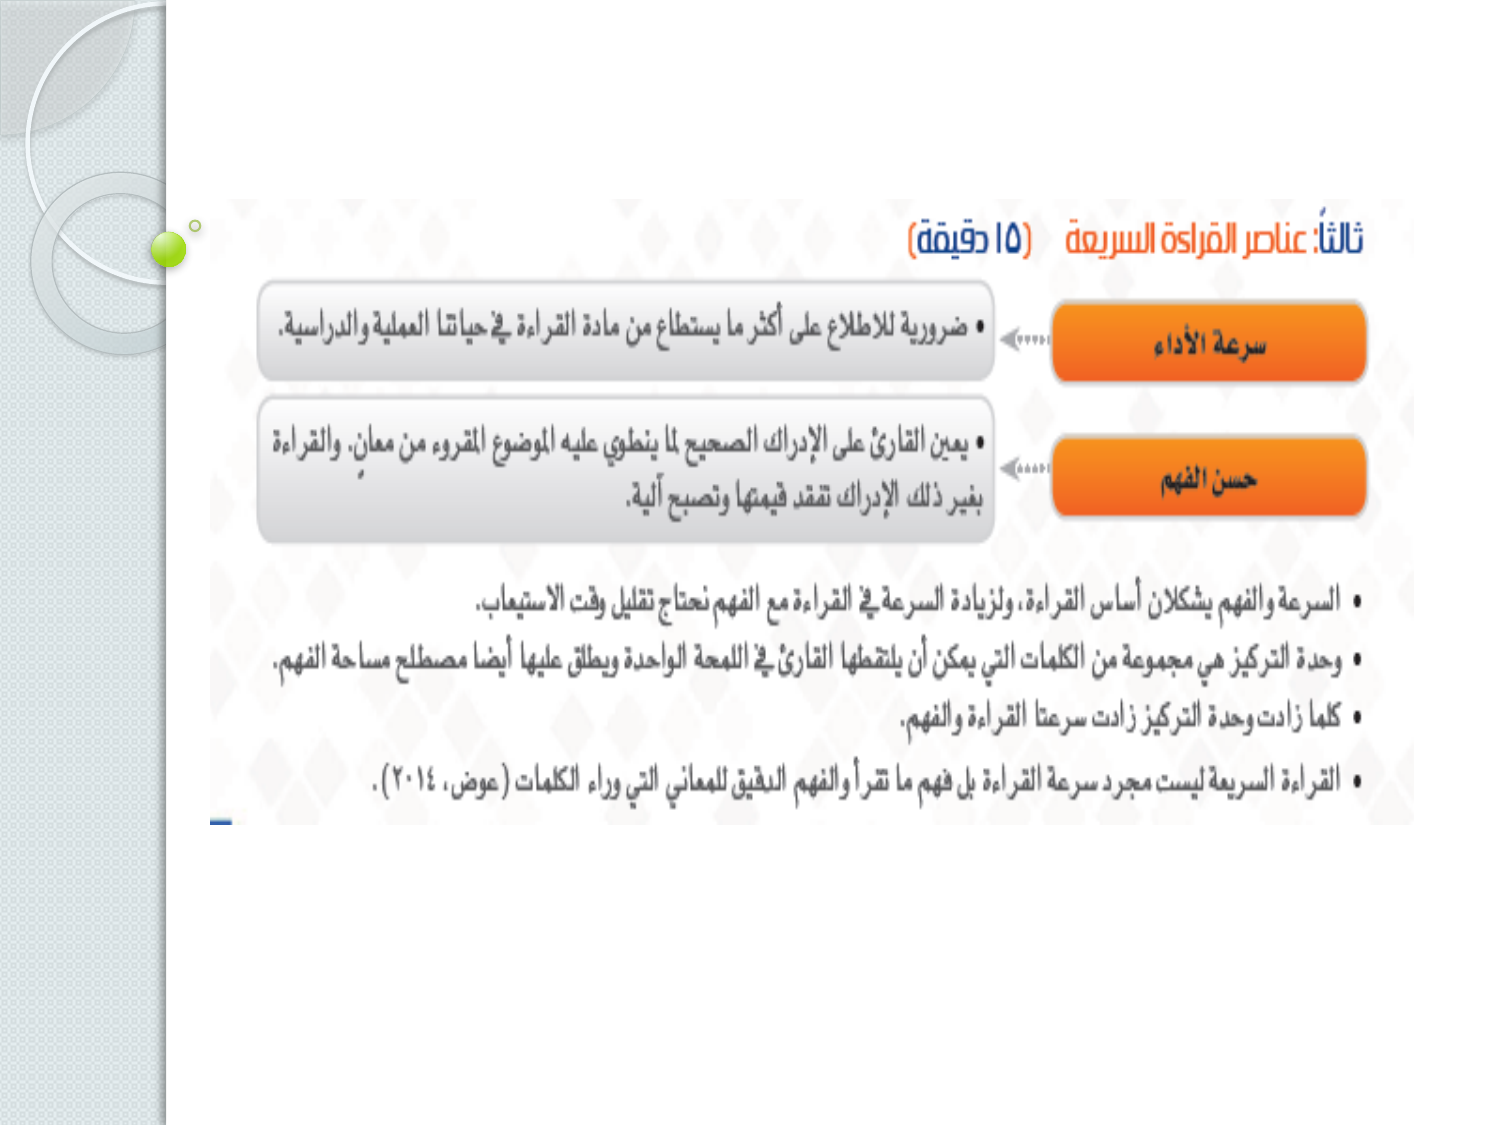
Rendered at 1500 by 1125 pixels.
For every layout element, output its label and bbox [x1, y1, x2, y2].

picture [210, 199, 1414, 826]
